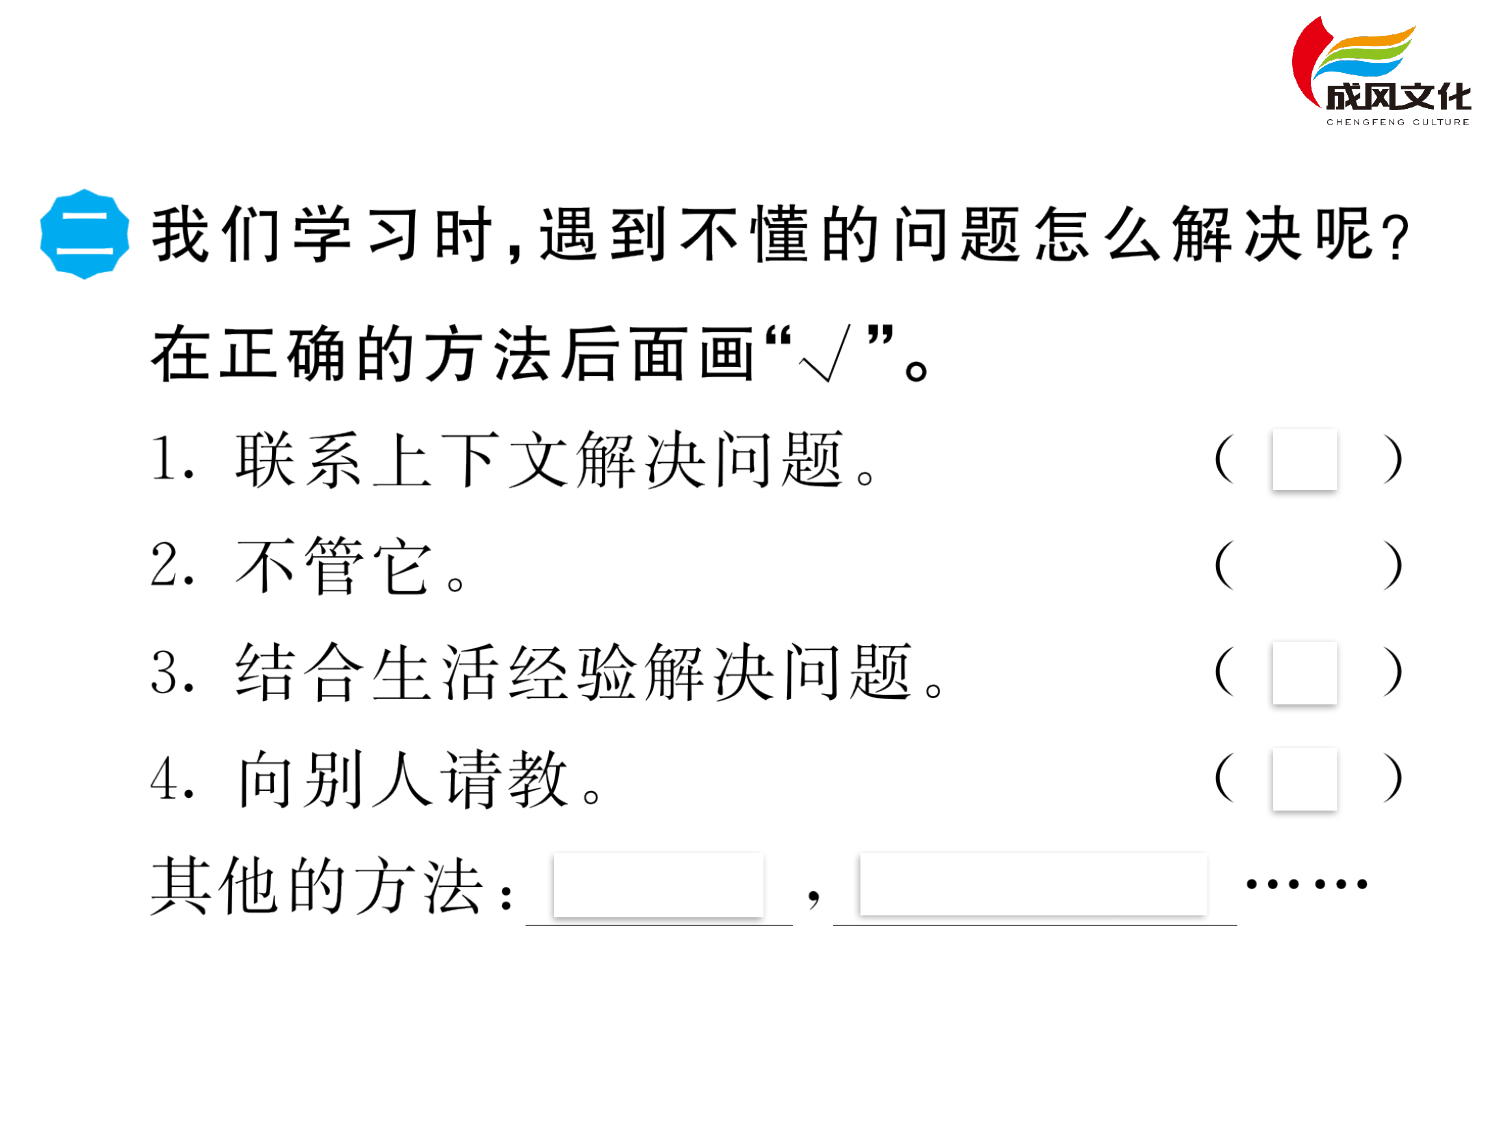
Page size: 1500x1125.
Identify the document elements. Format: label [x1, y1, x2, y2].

picture [35, 176, 1453, 933]
picture [1281, 0, 1489, 136]
